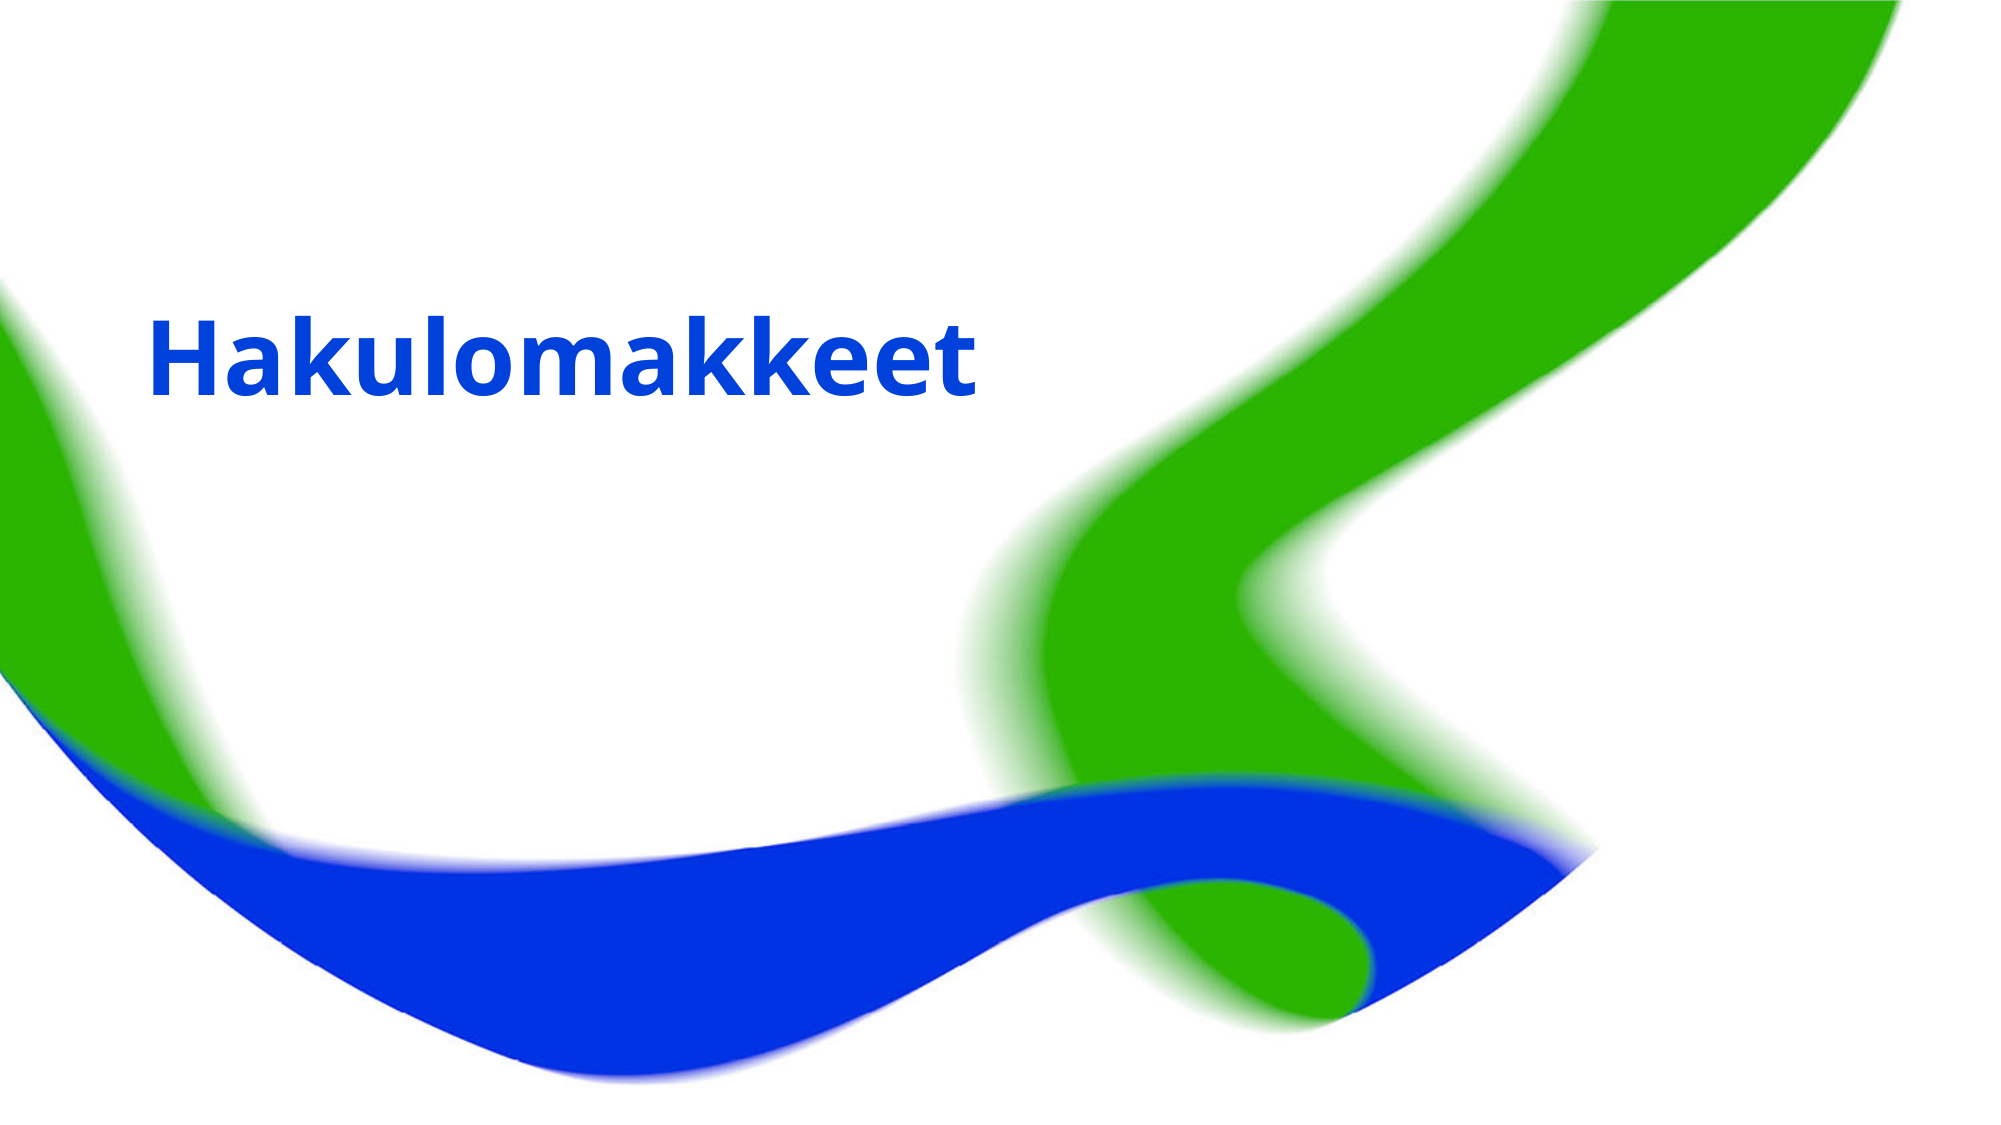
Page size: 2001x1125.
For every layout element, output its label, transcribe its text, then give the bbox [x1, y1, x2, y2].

title Hakulomakkeet [129, 173, 1178, 549]
picture [0, 0, 2000, 1125]
